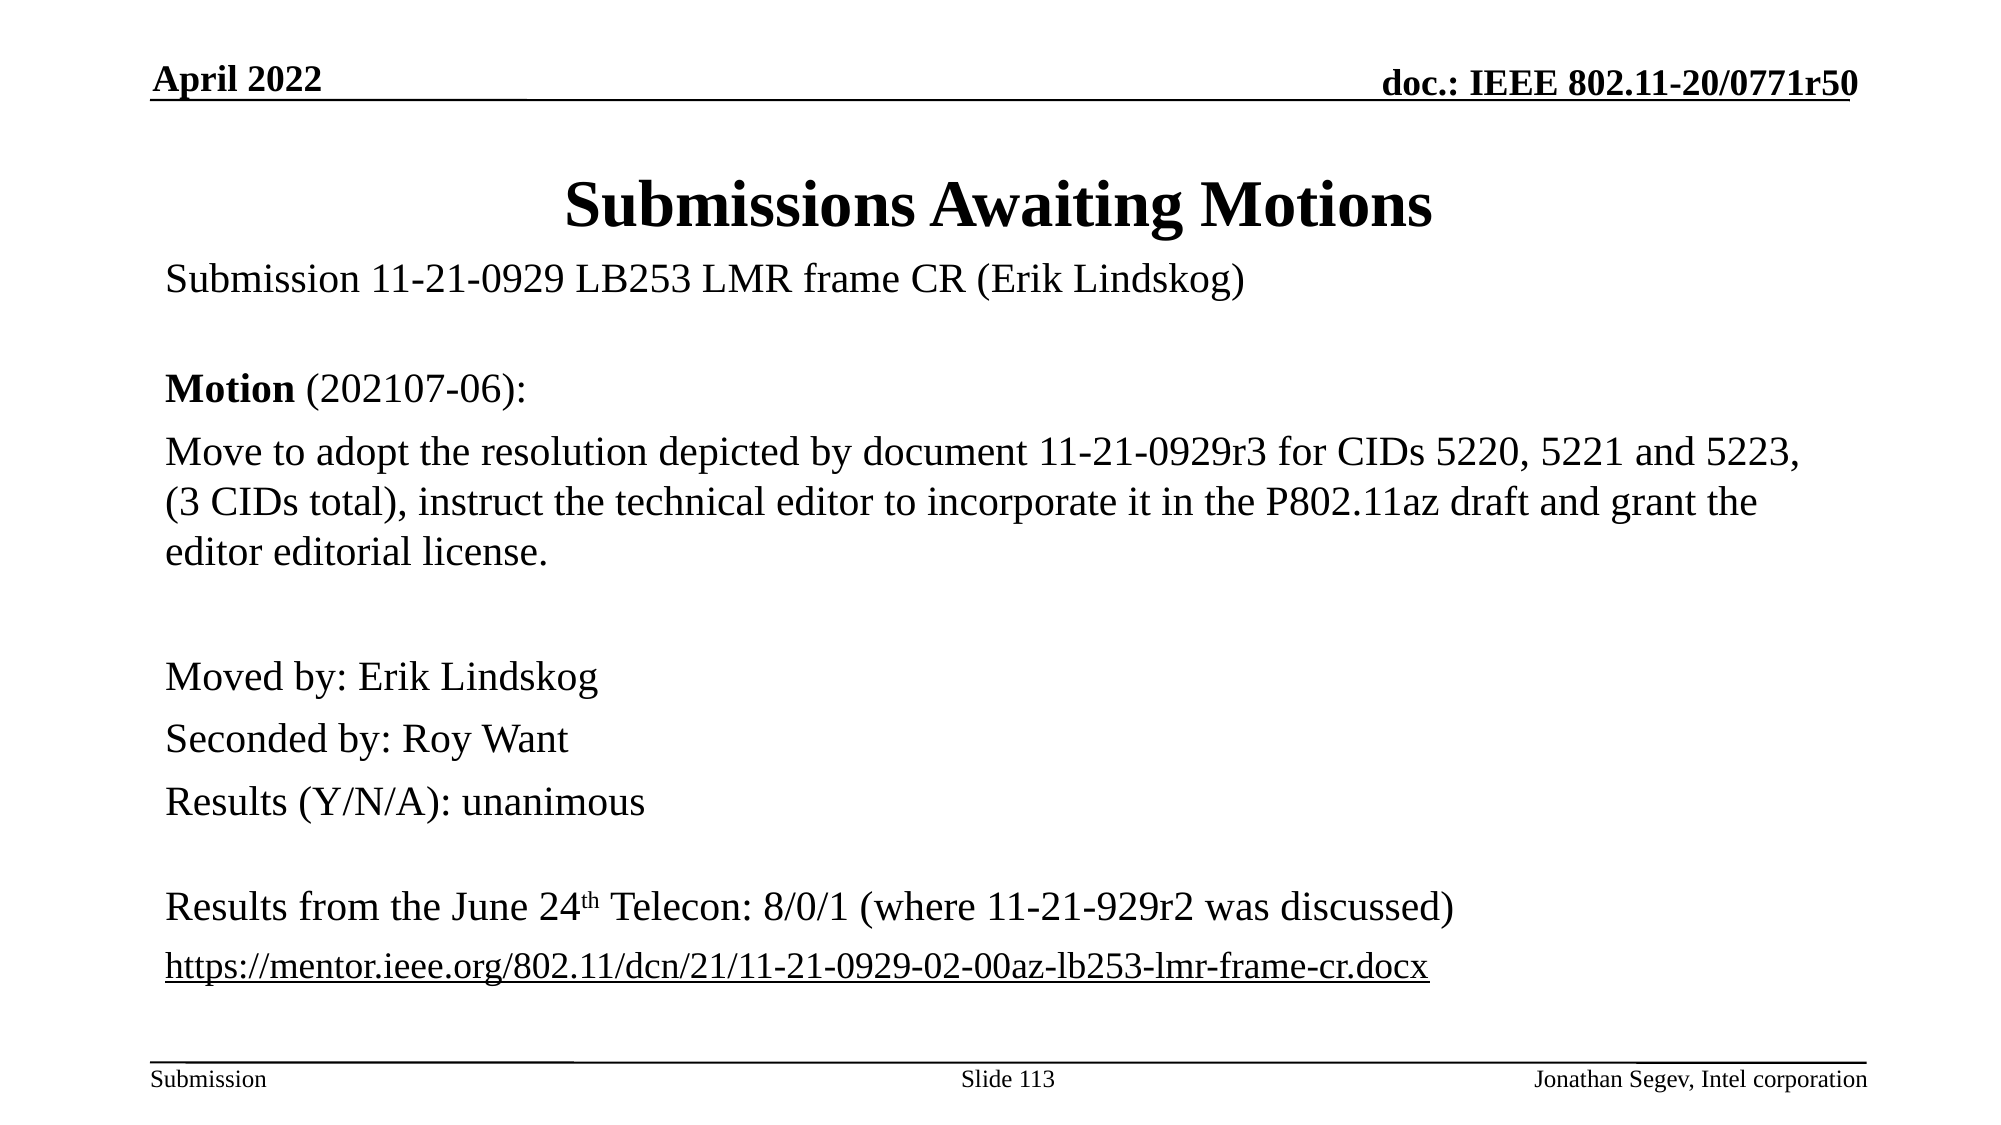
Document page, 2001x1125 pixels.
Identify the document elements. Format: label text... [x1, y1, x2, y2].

title Submissions Awaiting Motions [149, 112, 1850, 243]
footer Jonathan Segev, Intel corporation [1171, 1061, 1869, 1093]
slide_number Slide 113 [950, 1061, 1067, 1123]
list Submission 11-21-0929 LB253 LMR frame CR (Erik Lindskog) Motion (202107-06): Move to adopt the resolution depicted by document 11-21-0929r3 for CIDs 5220, 5221 and 5223, (3 CIDs total), instruct the technical editor to incorporate it in the P802.11az draft and grant the editor editorial license. Moved by: Erik Lindskog Seconded by: Roy Want Results (Y/N/A): unanimous Results from the June 24th Telecon: 8/0/1 (where 11-21-929r2 was discussed) https://mentor.ieee.org/802.11/dcn/21/11-21-0929-02-00az-lb253-lmr-frame-cr.docx [149, 243, 1850, 1000]
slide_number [152, 54, 563, 100]
